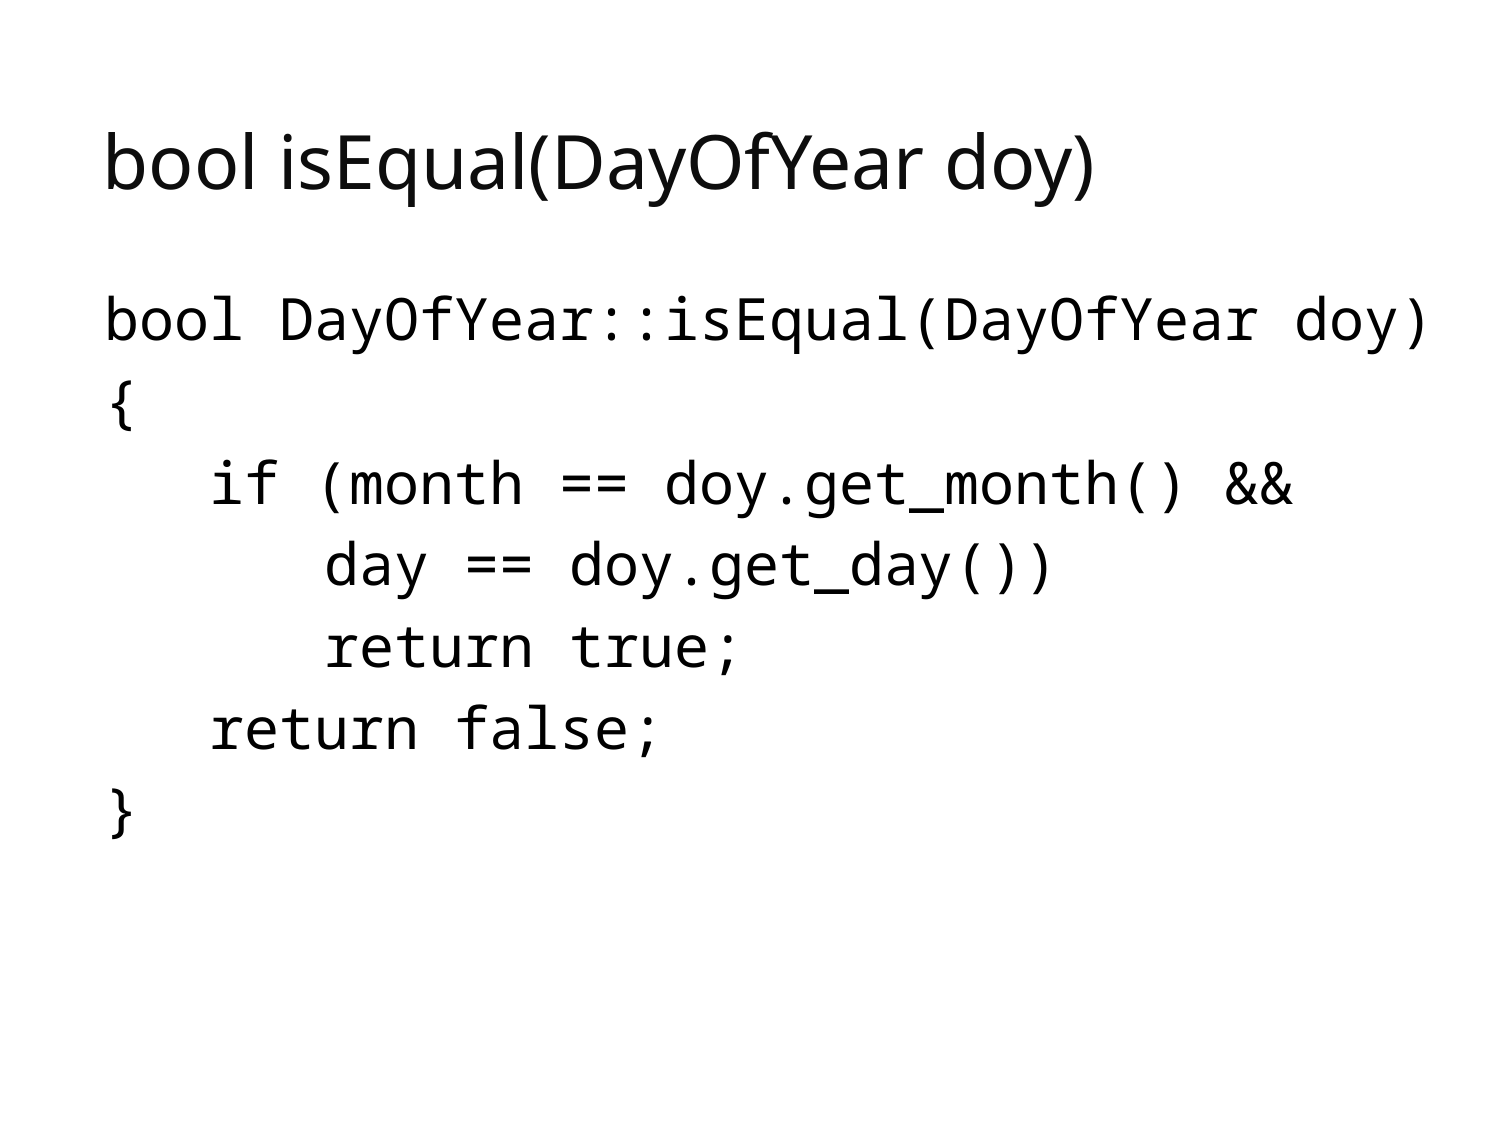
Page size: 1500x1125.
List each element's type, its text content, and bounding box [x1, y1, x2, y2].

title bool isEqual(DayOfYear doy) [87, 49, 1451, 213]
list bool DayOfYear::isEqual(DayOfYear doy) { if (month == doy.get_month() && day == doy.get_day()) return true; return false; } [89, 274, 1451, 1026]
